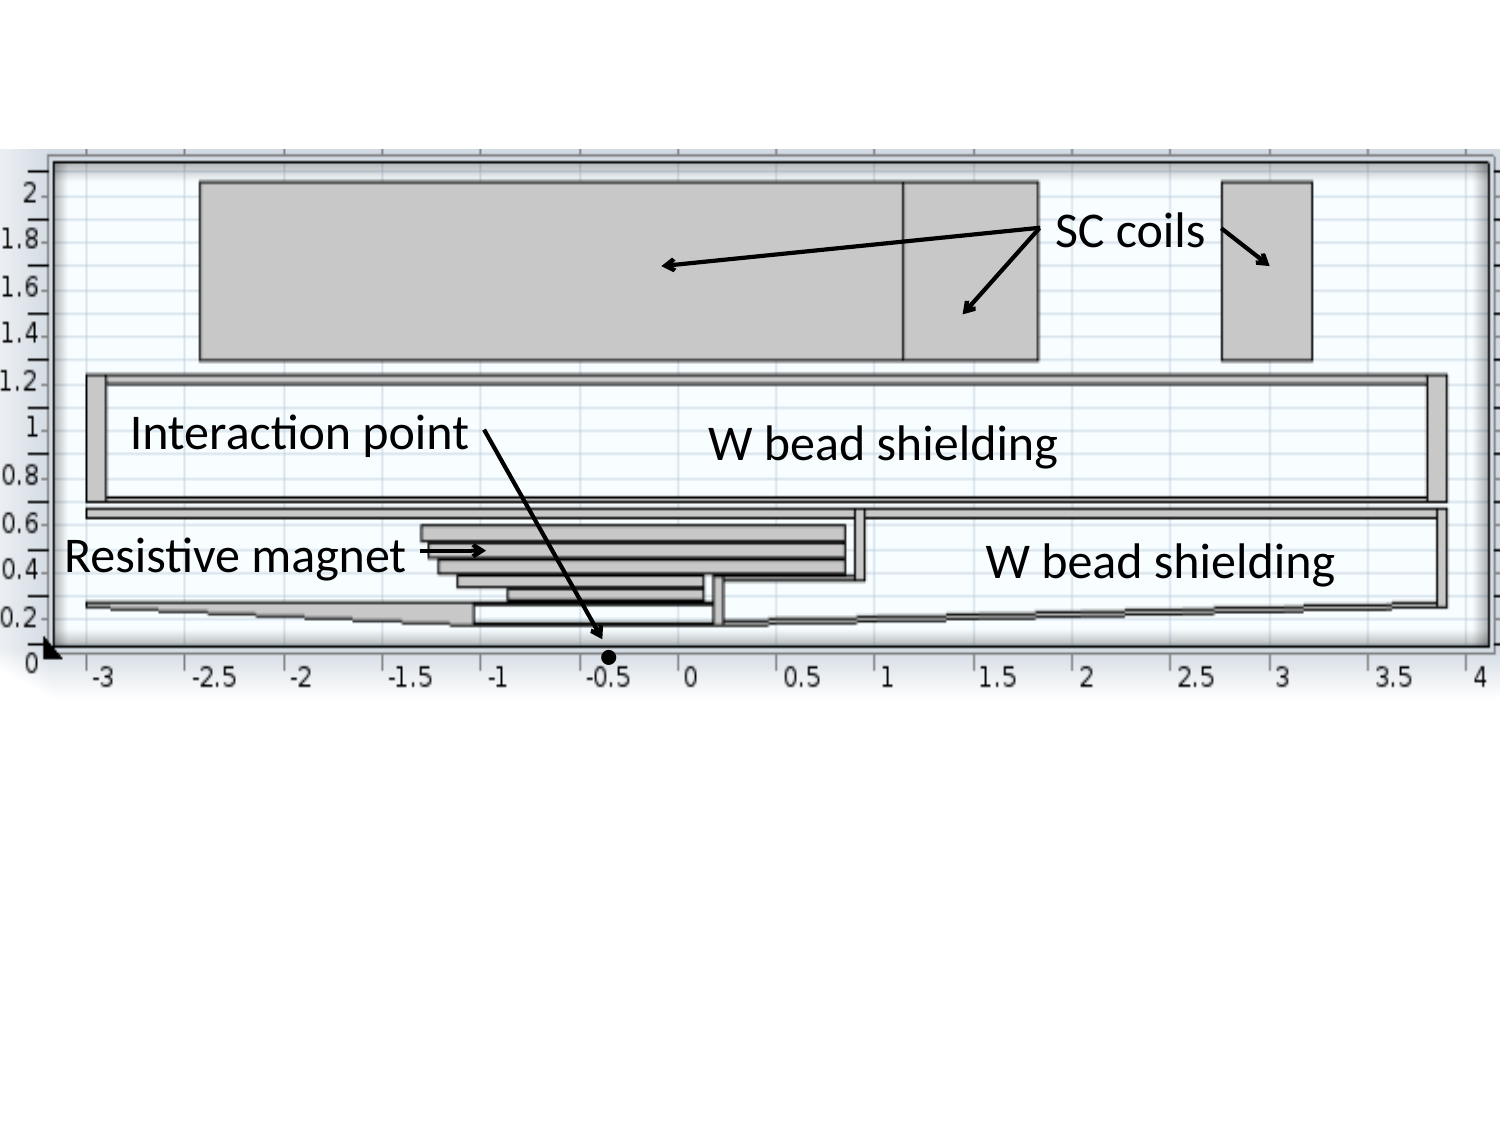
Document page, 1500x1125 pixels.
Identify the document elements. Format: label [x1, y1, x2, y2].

text_box [661, 228, 960, 267]
text_box [1220, 228, 1270, 267]
picture [0, 148, 1500, 699]
text_box [962, 228, 1040, 315]
text_box [485, 429, 603, 640]
